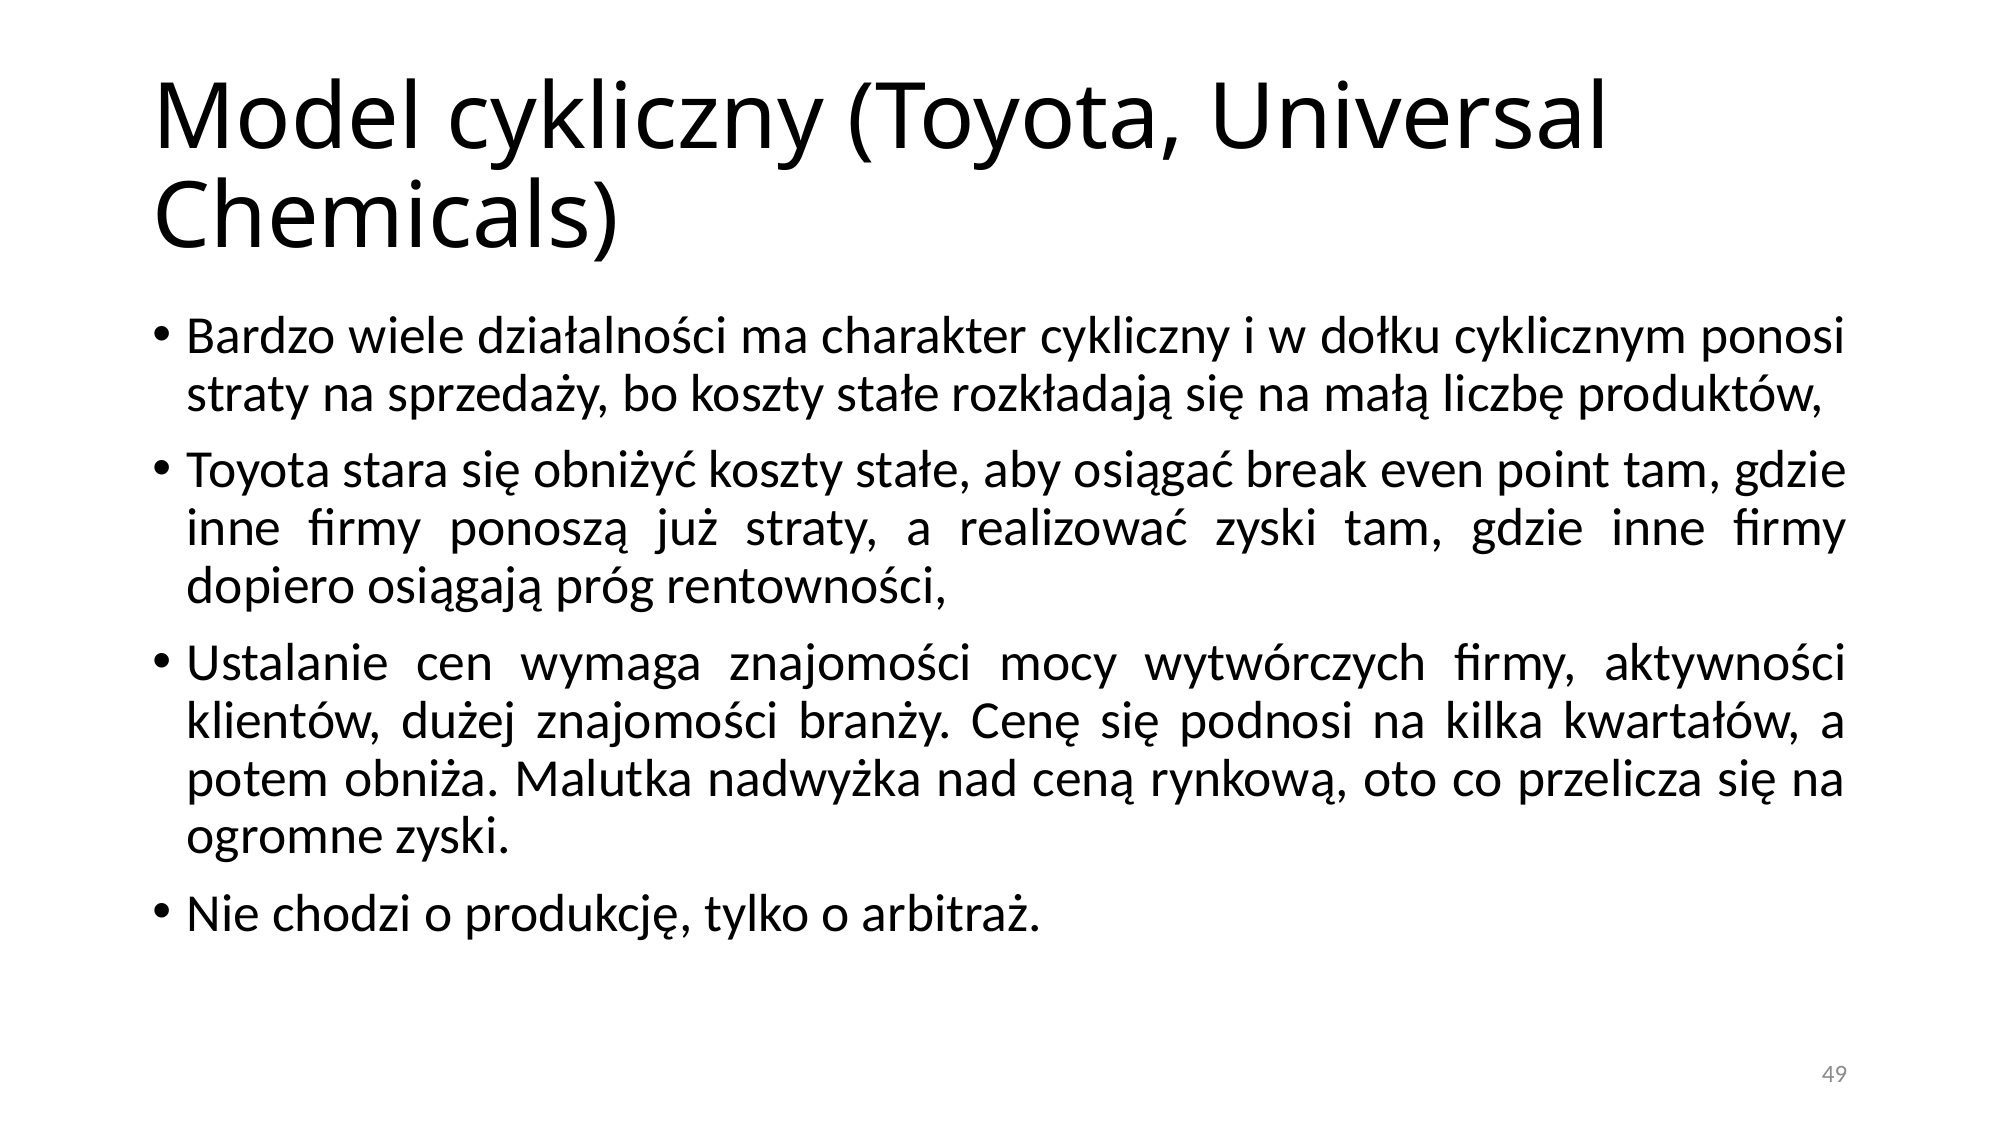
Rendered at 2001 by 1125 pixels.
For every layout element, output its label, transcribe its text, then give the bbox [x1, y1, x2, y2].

list Bardzo wiele działalności ma charakter cykliczny i w dołku cyklicznym ponosi straty na sprzedaży, bo koszty stałe rozkładają się na małą liczbę produktów, Toyota stara się obniżyć koszty stałe, aby osiągać break even point tam, gdzie inne firmy ponoszą już straty, a realizować zyski tam, gdzie inne firmy dopiero osiągają próg rentowności, Ustalanie cen wymaga znajomości mocy wytwórczych firmy, aktywności klientów, dużej znajomości branży. Cenę się podnosi na kilka kwartałów, a potem obniża. Malutka nadwyżka nad ceną rynkową, oto co przelicza się na ogromne zyski. Nie chodzi o produkcję, tylko o arbitraż. [137, 299, 1863, 1014]
title Model cykliczny (Toyota, Universal Chemicals) [137, 59, 1863, 278]
slide_number 49 [1412, 1042, 1863, 1103]
